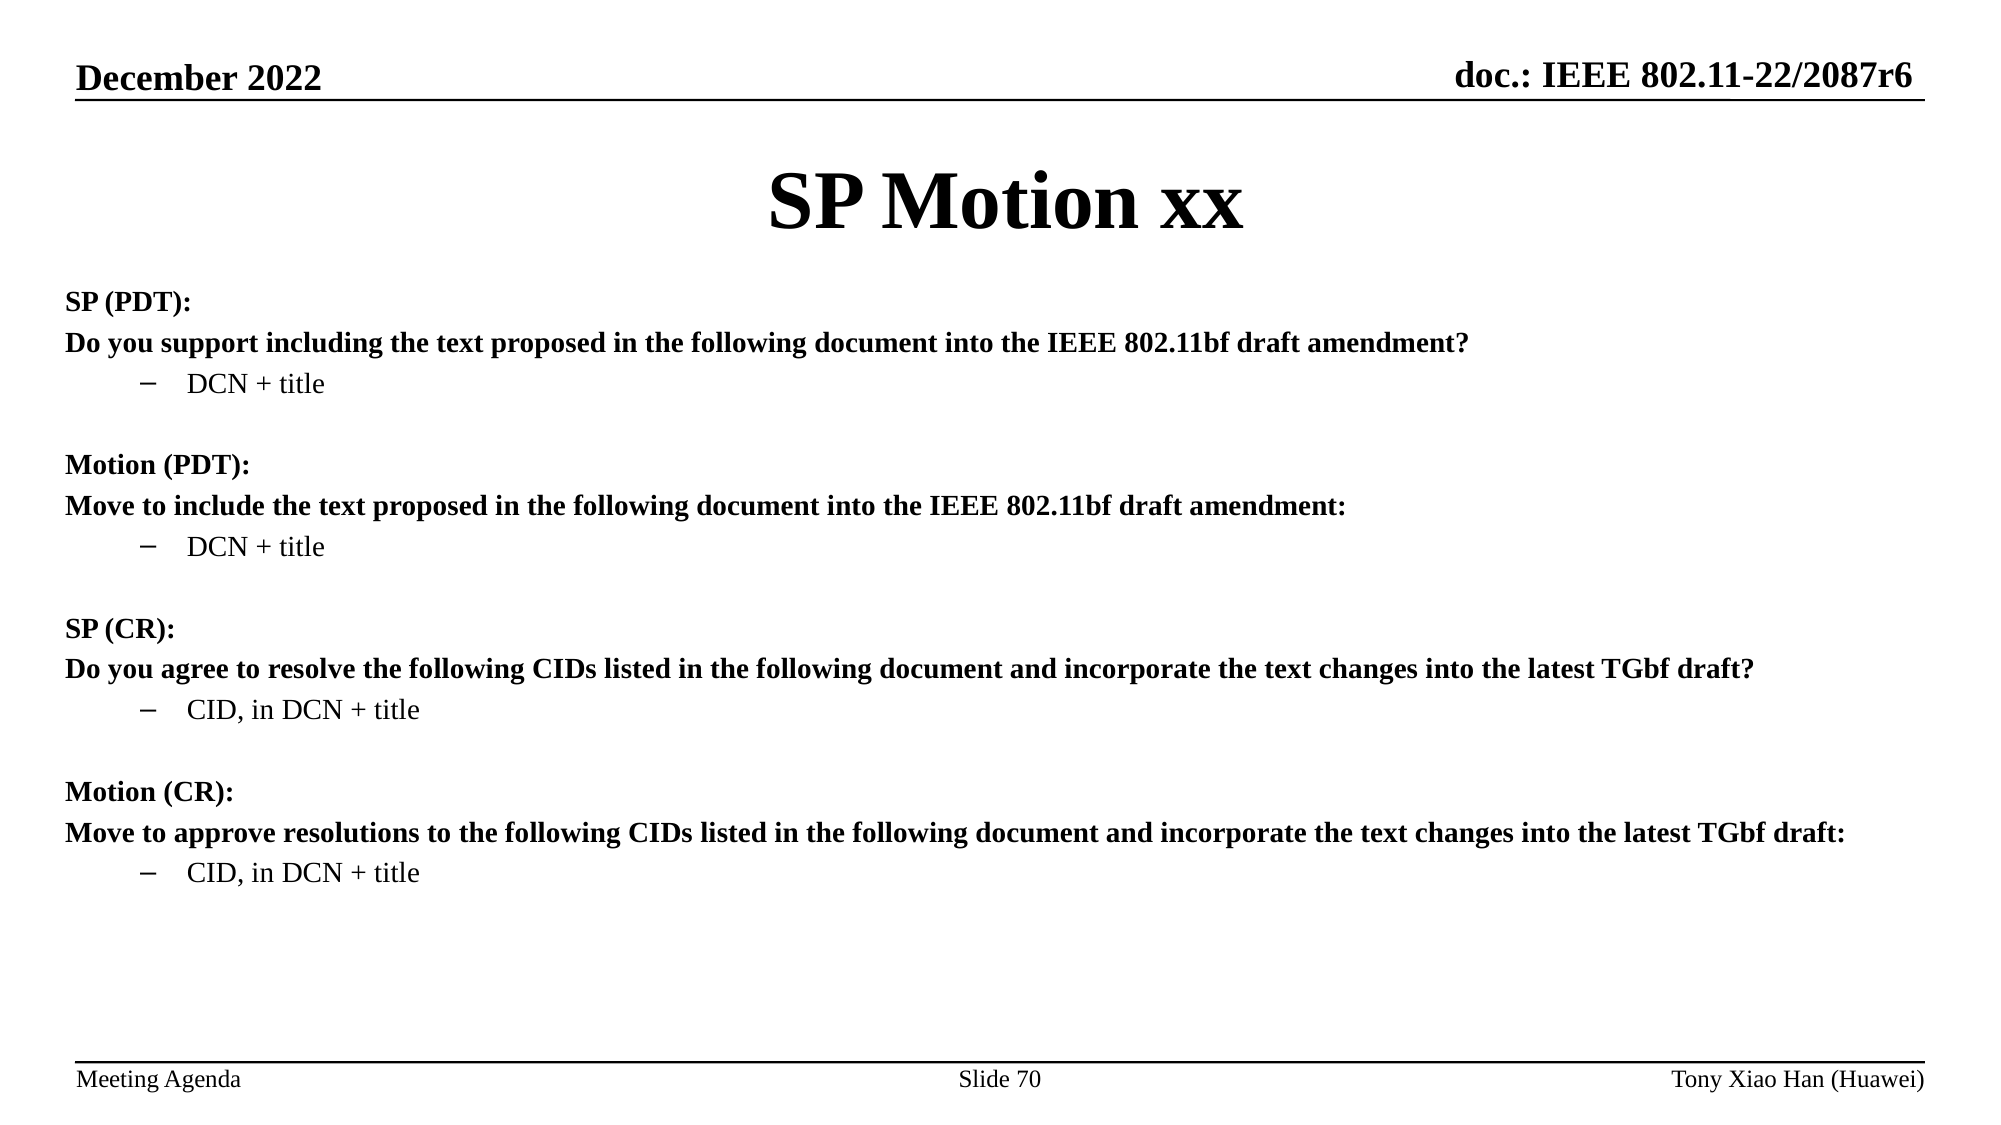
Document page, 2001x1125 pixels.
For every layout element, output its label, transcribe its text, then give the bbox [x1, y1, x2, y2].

text_box SP Motion xx [368, 137, 1644, 274]
text_box SP (PDT): Do you support including the text proposed in the following document into the IEEE 802.11bf draft amendment? DCN + title Motion (PDT): Move to include the text proposed in the following document into the IEEE 802.11bf draft amendment: DCN + title SP (CR): Do you agree to resolve the following CIDs listed in the following document and incorporate the text changes into the latest TGbf draft? CID, in DCN + title Motion (CR): Move to approve resolutions to the following CIDs listed in the following document and incorporate the text changes into the latest TGbf draft: CID, in DCN + title [49, 274, 1938, 1025]
